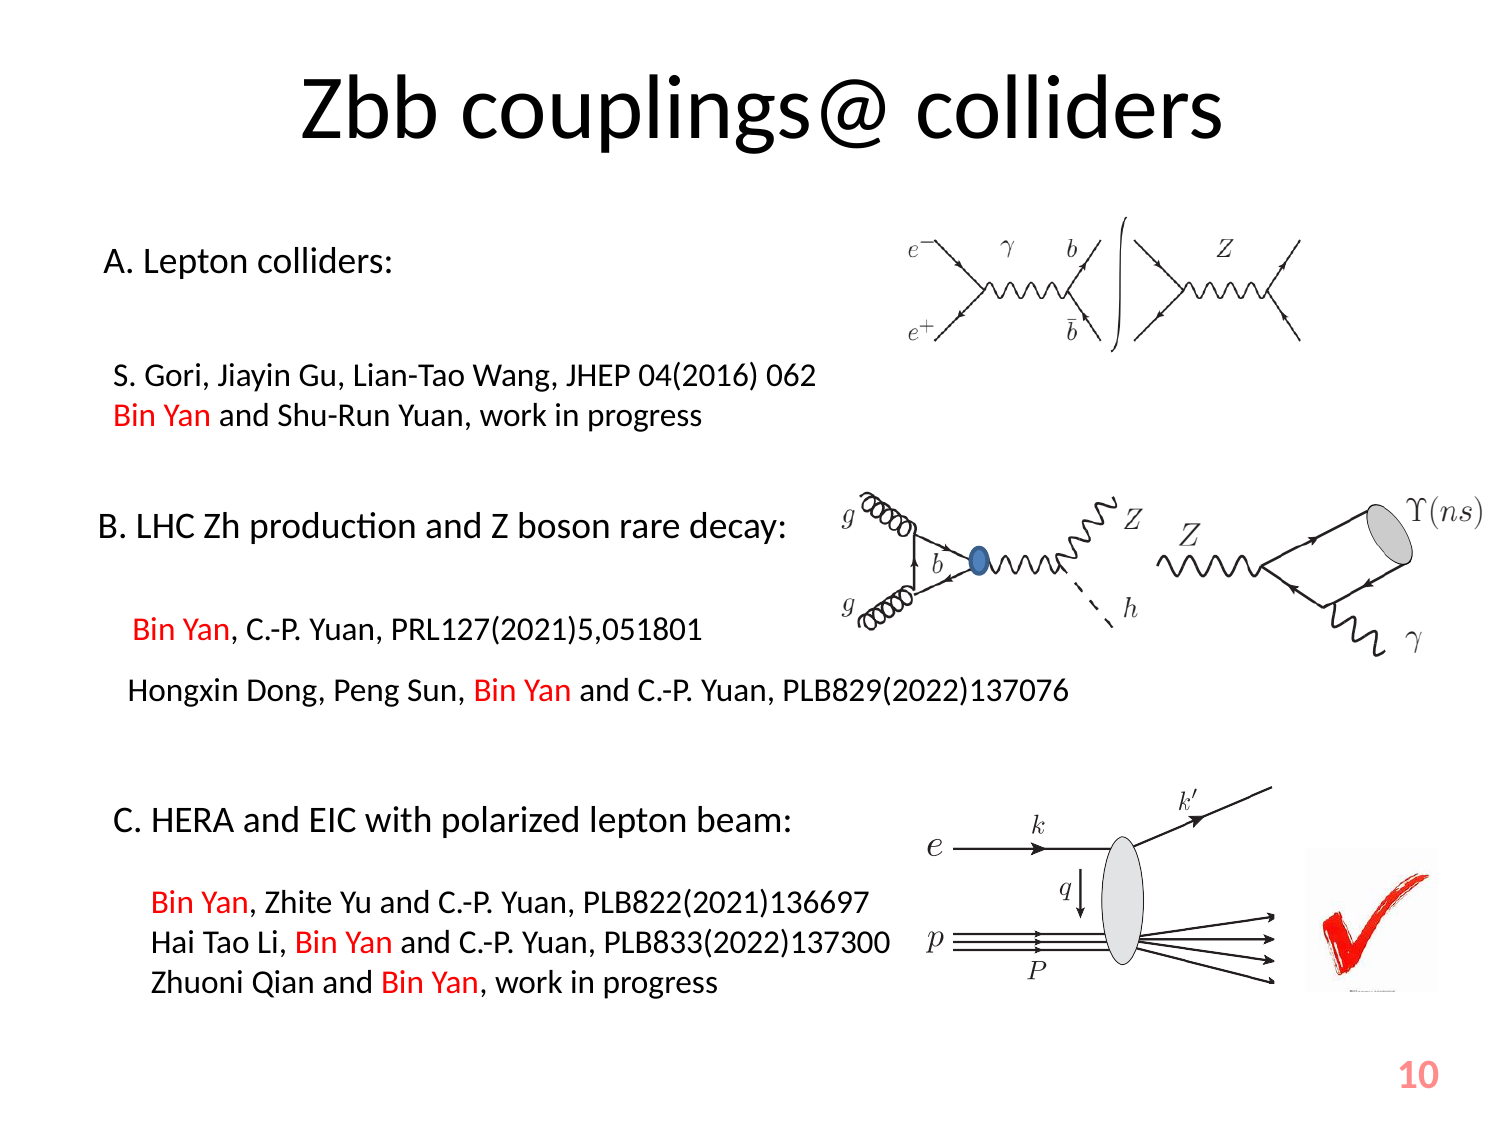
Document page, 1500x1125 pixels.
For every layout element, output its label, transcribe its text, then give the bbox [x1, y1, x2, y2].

text_box S. Gori, Jiayin Gu, Lian-Tao Wang, JHEP 04(2016) 062 Bin Yan and Shu-Run Yuan, work in progress [98, 345, 1090, 441]
text_box C. HERA and EIC with polarized lepton beam: [98, 787, 852, 847]
text_box A. Lepton colliders: [88, 229, 538, 289]
title Zbb couplings@ colliders [88, 7, 1439, 196]
text_box Bin Yan, Zhite Yu and C.-P. Yuan, PLB822(2021)136697 Hai Tao Li, Bin Yan and C.-P. Yuan, PLB833(2022)137300 Zhuoni Qian and Bin Yan, work in progress [136, 872, 1090, 1008]
picture [1304, 848, 1438, 992]
picture [925, 783, 1275, 984]
text_box B. LHC Zh production and Z boson rare decay: [83, 493, 831, 554]
picture [1144, 488, 1487, 660]
text_box Hongxin Dong, Peng Sun, Bin Yan and C.-P. Yuan, PLB829(2022)137076 [113, 661, 1188, 716]
picture [902, 209, 1307, 355]
slide_number 10 [1104, 1041, 1455, 1102]
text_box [836, 481, 1145, 641]
text_box Bin Yan, C.-P. Yuan, PRL127(2021)5,051801 [117, 599, 719, 655]
